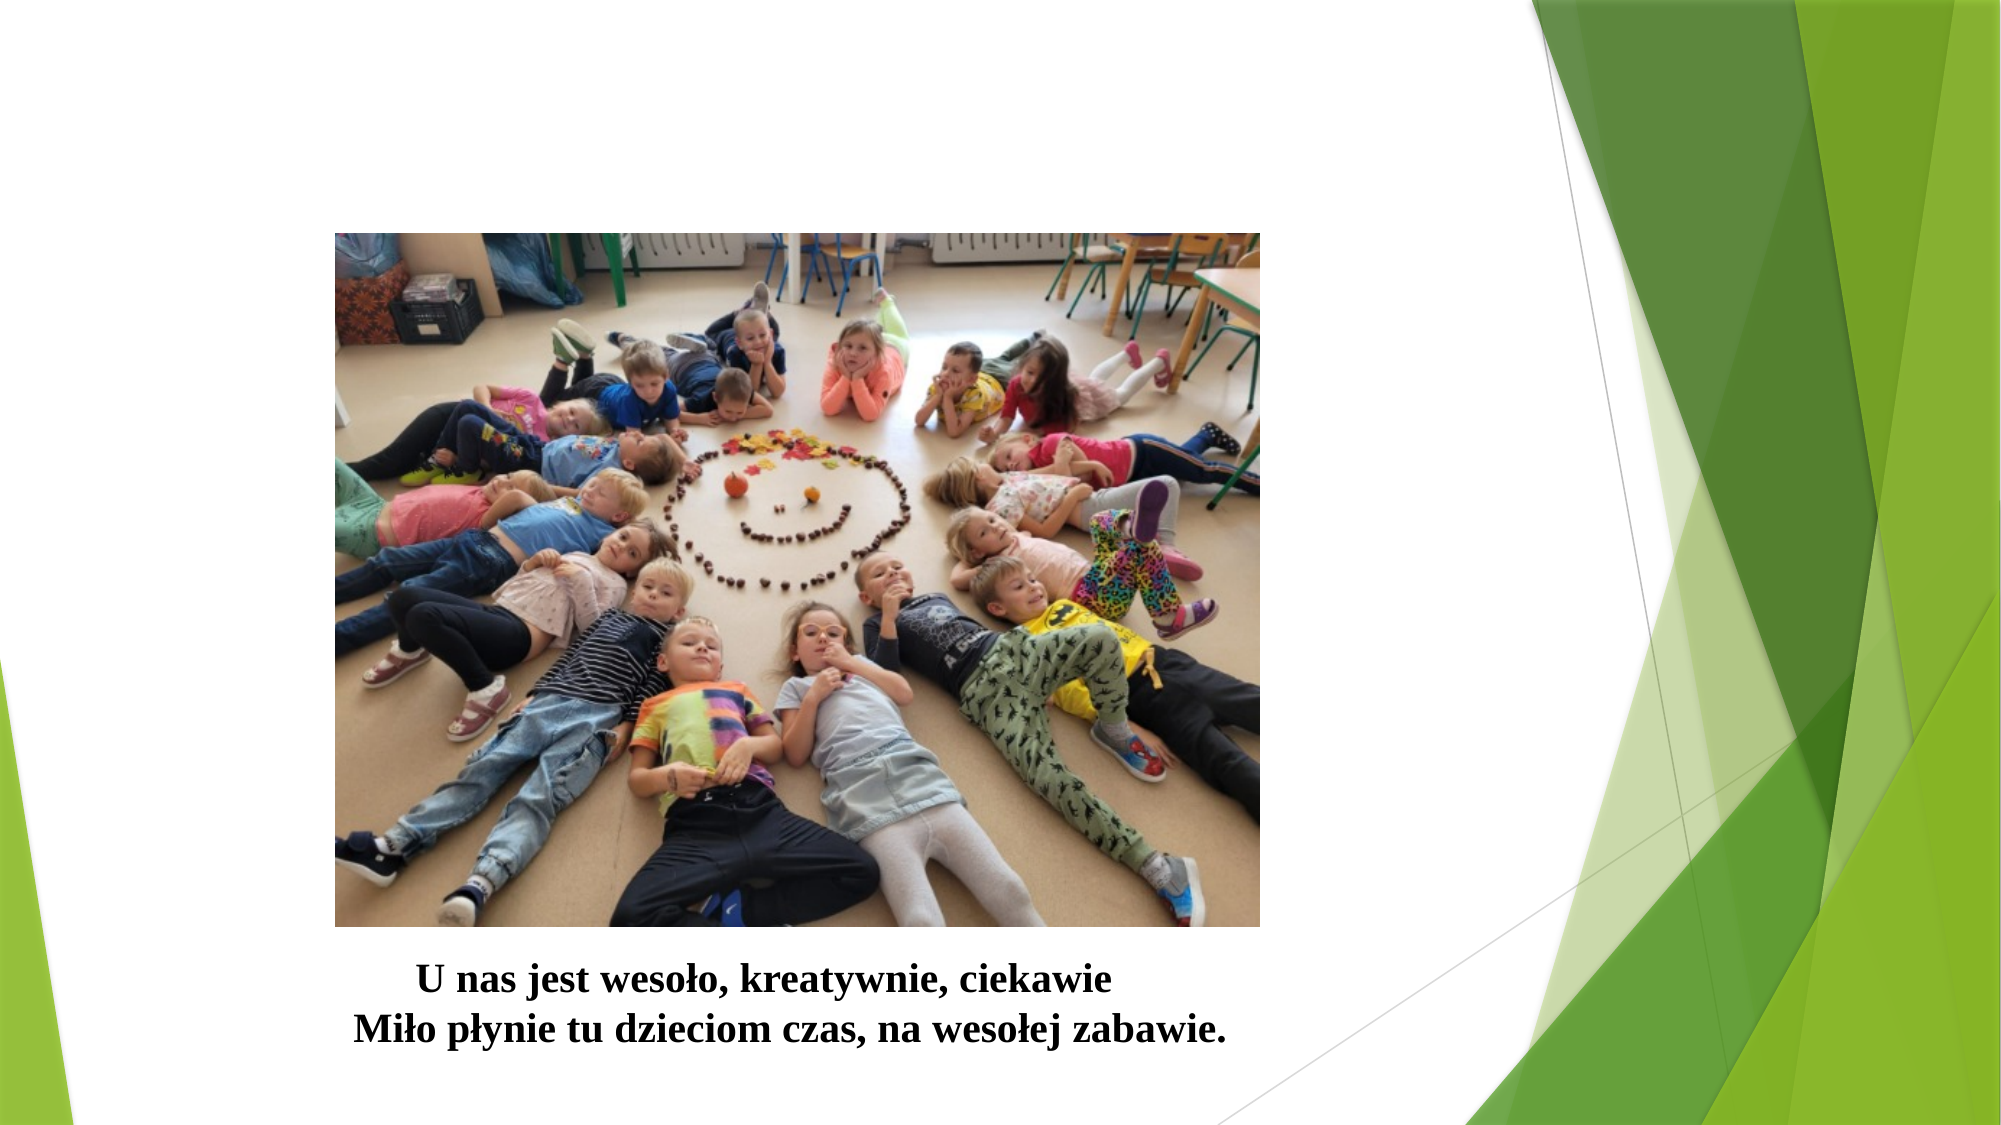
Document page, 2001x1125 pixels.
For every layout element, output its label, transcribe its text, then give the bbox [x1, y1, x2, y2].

title U nas jest wesoło, kreatywnie, ciekawie Miło płynie tu dzieciom czas, na wesołej zabawie. [110, 943, 1471, 1086]
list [334, 232, 1261, 928]
